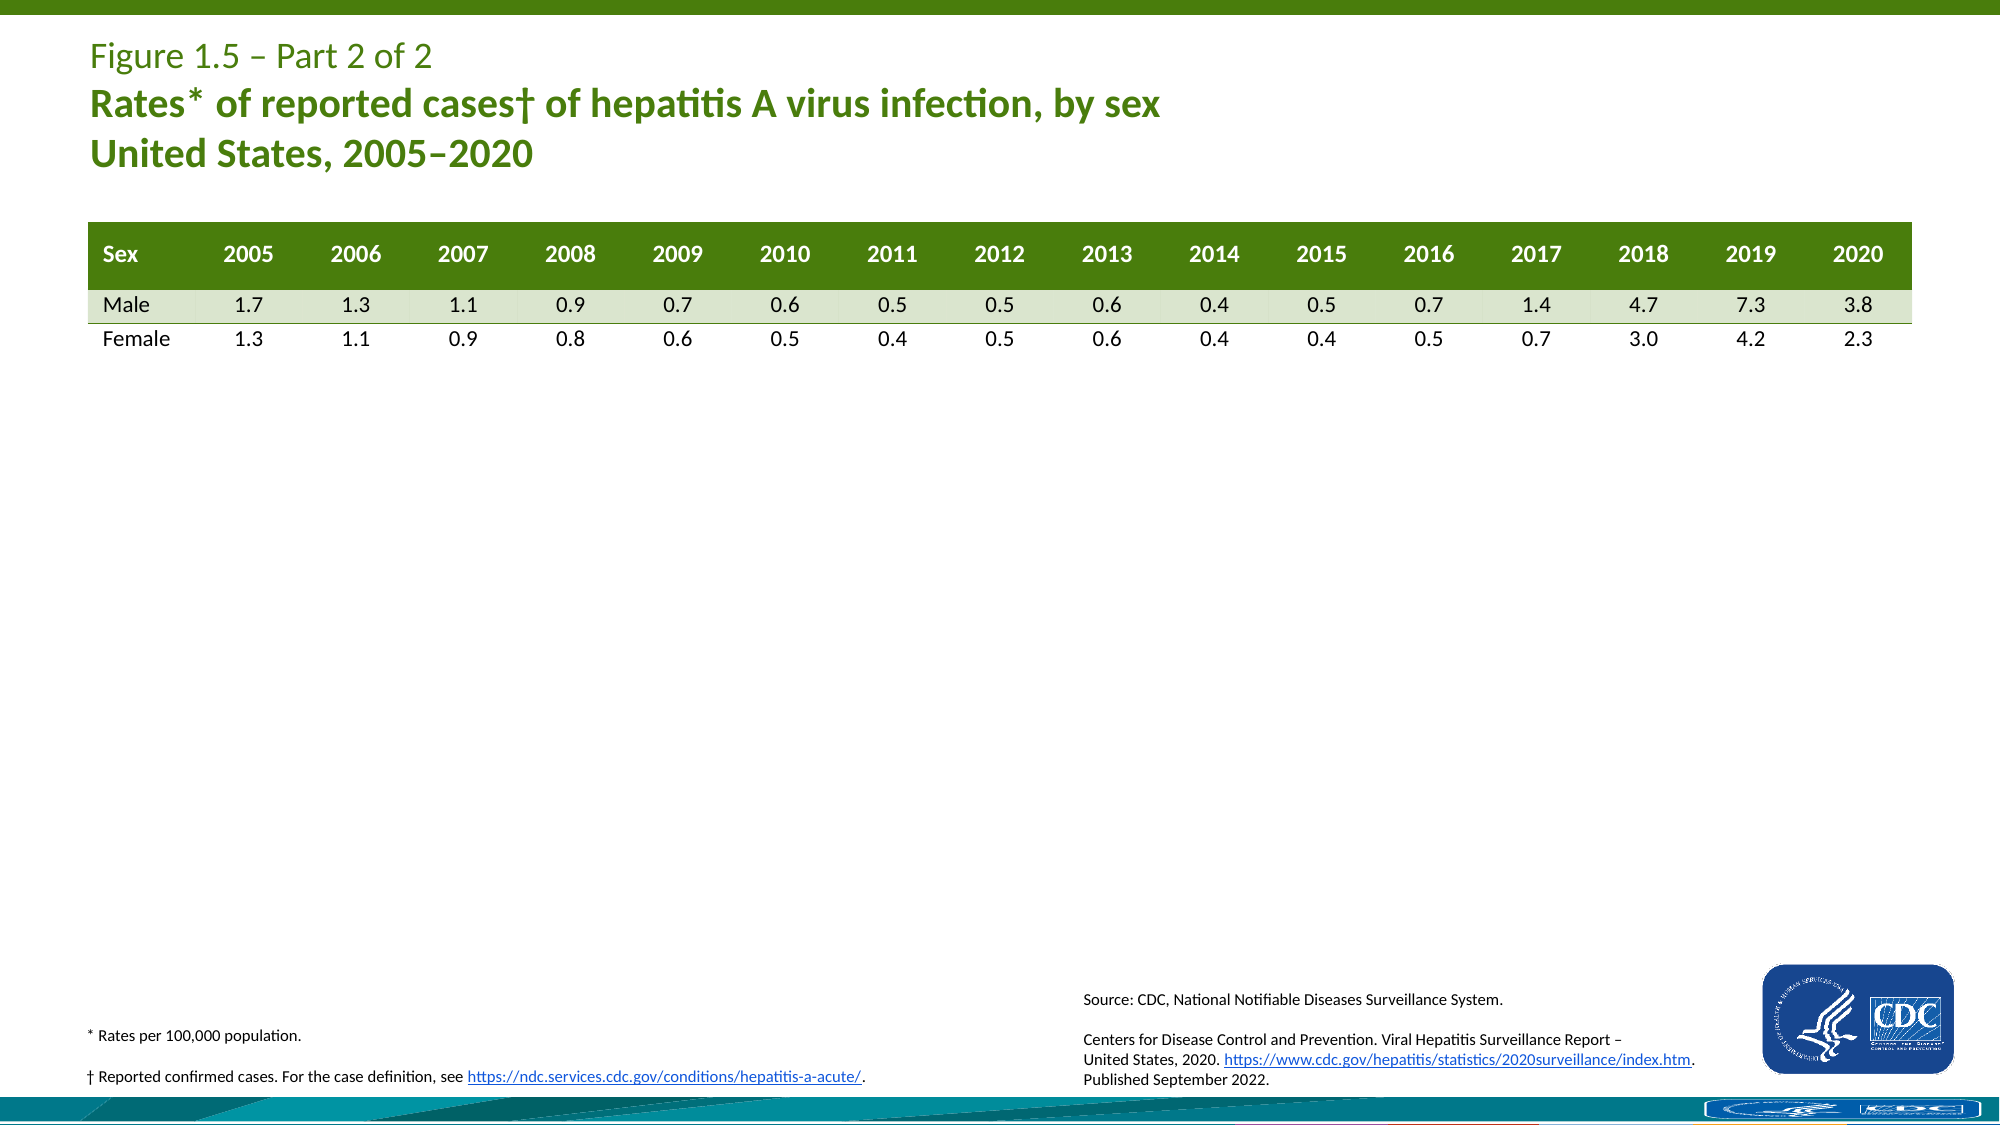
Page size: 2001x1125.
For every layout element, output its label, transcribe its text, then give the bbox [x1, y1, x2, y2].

table_cell 4.2 [1697, 324, 1805, 357]
table_cell 0.6 [624, 324, 732, 357]
table_cell 0.5 [1376, 324, 1483, 357]
table_cell 0.5 [946, 290, 1054, 323]
table_cell 1.7 [195, 290, 302, 323]
table_cell 0.4 [1161, 324, 1268, 357]
table_header 2013 [1054, 224, 1161, 288]
table_header 2018 [1590, 224, 1697, 288]
table_cell 0.4 [1161, 290, 1268, 323]
table_cell 0.5 [946, 324, 1054, 357]
table_cell 0.5 [732, 324, 839, 357]
table_header 2007 [410, 224, 517, 288]
table_cell 1.3 [195, 324, 302, 357]
table_cell Male [88, 290, 195, 323]
table_cell 1.1 [302, 324, 410, 357]
table_cell 3.8 [1805, 290, 1912, 323]
table_header 2016 [1376, 224, 1483, 288]
table_header 2011 [839, 224, 946, 288]
table_header Sex [88, 224, 195, 288]
table_header 2005 [195, 224, 302, 288]
table_header 2019 [1697, 224, 1805, 288]
table_cell 0.7 [624, 290, 732, 323]
table_cell 4.7 [1590, 290, 1697, 323]
table_cell Female [88, 324, 195, 357]
table_cell 0.6 [1054, 324, 1161, 357]
table_header 2017 [1483, 224, 1590, 288]
table_header 2014 [1161, 224, 1268, 288]
table_cell 1.4 [1483, 290, 1590, 323]
table_cell 3.0 [1590, 324, 1697, 357]
table_cell 7.3 [1697, 290, 1805, 323]
table_cell 0.6 [732, 290, 839, 323]
text_box * Rates per 100,000 population. † Reported confirmed cases. For the case definition, see https://ndc.services.cdc.gov/conditions/hepatitis-a-acute/. [71, 1017, 997, 1125]
table_header 2020 [1805, 224, 1912, 288]
table_cell 2.3 [1805, 324, 1912, 357]
table_cell 0.5 [1268, 290, 1376, 323]
table_cell 0.4 [1268, 324, 1376, 357]
table_cell 0.9 [410, 324, 517, 357]
table_header 2006 [302, 224, 410, 288]
table_header 2010 [732, 224, 839, 288]
table_header 2012 [946, 224, 1054, 288]
table_cell 0.6 [1054, 290, 1161, 323]
table_cell 0.5 [839, 290, 946, 323]
picture [1761, 963, 1955, 1075]
table_cell 1.1 [410, 290, 517, 323]
table_header 2009 [624, 224, 732, 288]
table_cell 0.8 [517, 324, 624, 357]
table_header 2015 [1268, 224, 1376, 288]
table_cell 1.3 [302, 290, 410, 323]
table_cell 0.7 [1376, 290, 1483, 323]
table_cell 0.9 [517, 290, 624, 323]
table_cell 0.7 [1483, 324, 1590, 357]
table_header 2008 [517, 224, 624, 288]
text_box Source: CDC, National Notifiable Diseases Surveillance System. Centers for Disease Control and Prevention. Viral Hepatitis Surveillance Report – United States, 2020. https://www.cdc.gov/hepatitis/statistics/2020surveillance/index.htm. Published September 2022. [1068, 981, 1722, 1117]
table_cell 0.4 [839, 324, 946, 357]
title Figure 1.5 – Part 2 of 2 Rates* of reported cases† of hepatitis A virus infection, by sex United States, 2005–2020 [75, 23, 1955, 174]
